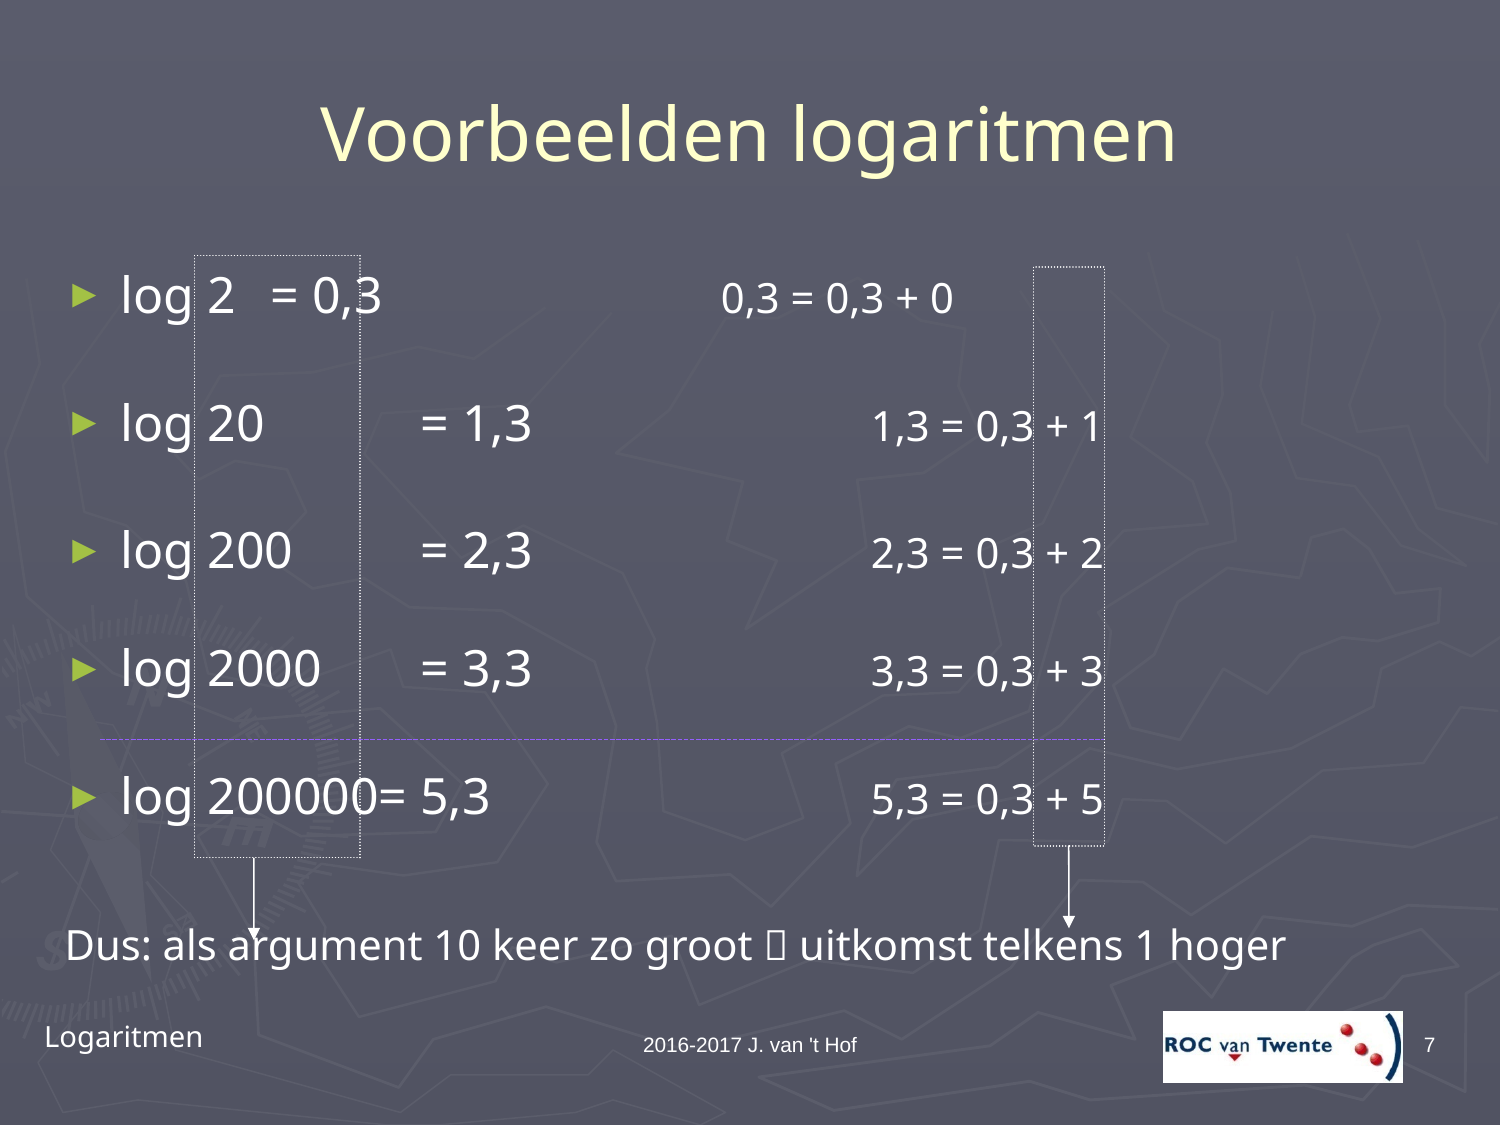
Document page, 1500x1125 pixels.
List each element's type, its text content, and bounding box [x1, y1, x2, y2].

title Voorbeelden logaritmen [49, 37, 1451, 226]
footer 2016-2017 J. van 't Hof [512, 1024, 988, 1103]
text_box Logaritmen [29, 1011, 467, 1062]
text_box [247, 857, 261, 941]
text_box [1062, 846, 1076, 929]
list log 2 = 0,3 0,3 = 0,3 + 0 log 20 = 1,3 1,3 = 0,3 + 1 log 200 = 2,3 2,3 = 0,3 + 2 log 2000 = 3,3 3,3 = 0,3 + 3 log 200000= 5,3 5,3 = 0,3 + 5 Dus: als argument 10 keer zo groot  uitkomst telkens 1 hoger [49, 262, 1451, 1001]
picture [1163, 1011, 1403, 1083]
text_box [1033, 745, 1105, 847]
slide_number 7 [1074, 1024, 1451, 1103]
text_box [194, 255, 361, 738]
text_box [194, 748, 361, 858]
text_box [1033, 267, 1105, 739]
